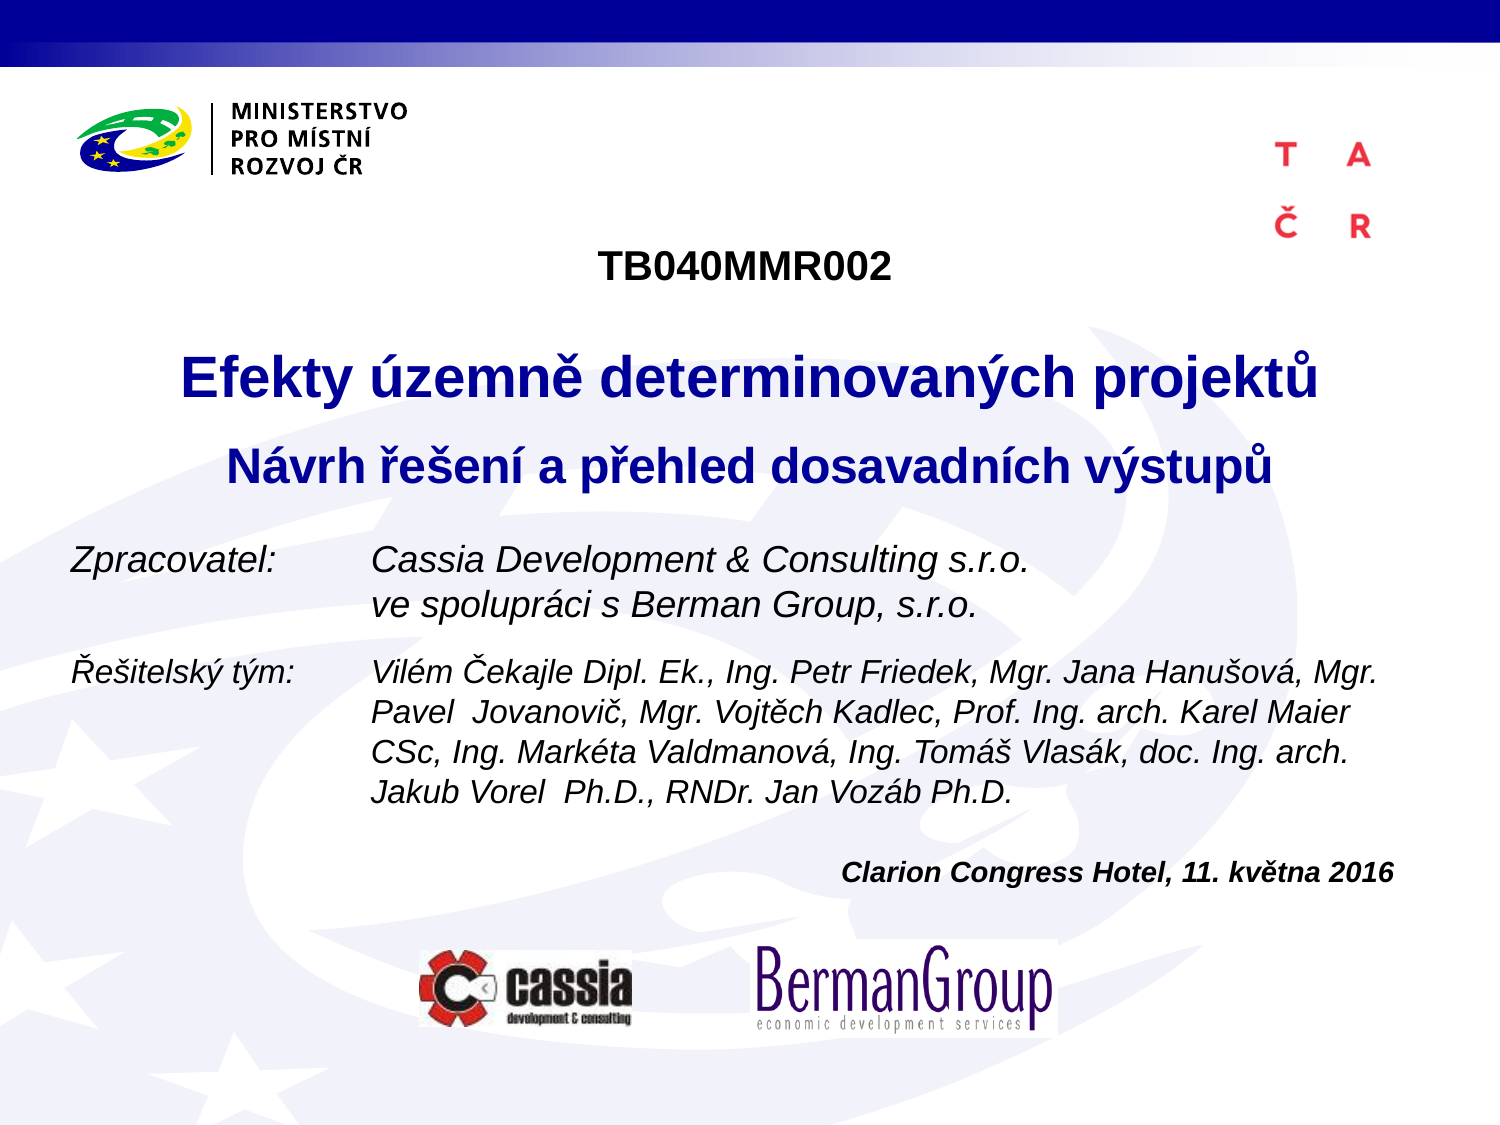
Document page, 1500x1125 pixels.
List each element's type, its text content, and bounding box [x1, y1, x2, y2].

picture [1234, 101, 1412, 280]
list Clarion Congress Hotel, 11. května 2016 [804, 845, 1431, 940]
picture [750, 939, 1058, 1038]
picture [418, 950, 632, 1028]
title TB040MMR002 [64, 231, 1425, 301]
text_box Efekty územně determinovaných projektů Návrh řešení a přehled dosavadních výstupů Zpracovatel: Cassia Development & Consulting s.r.o. ve spolupráci s Berman Group, s.r.o. Řešitelský tým: Vilém Čekajle Dipl. Ek., Ing. Petr Friedek, Mgr. Jana Hanušová, Mgr. Pavel Jovanovič, Mgr. Vojtěch Kadlec, Prof. Ing. arch. Karel Maier CSc, Ing. Markéta Valdmanová, Ing. Tomáš Vlasák, doc. Ing. arch. Jakub Vorel Ph.D., RNDr. Jan Vozáb Ph.D. [63, 301, 1437, 848]
